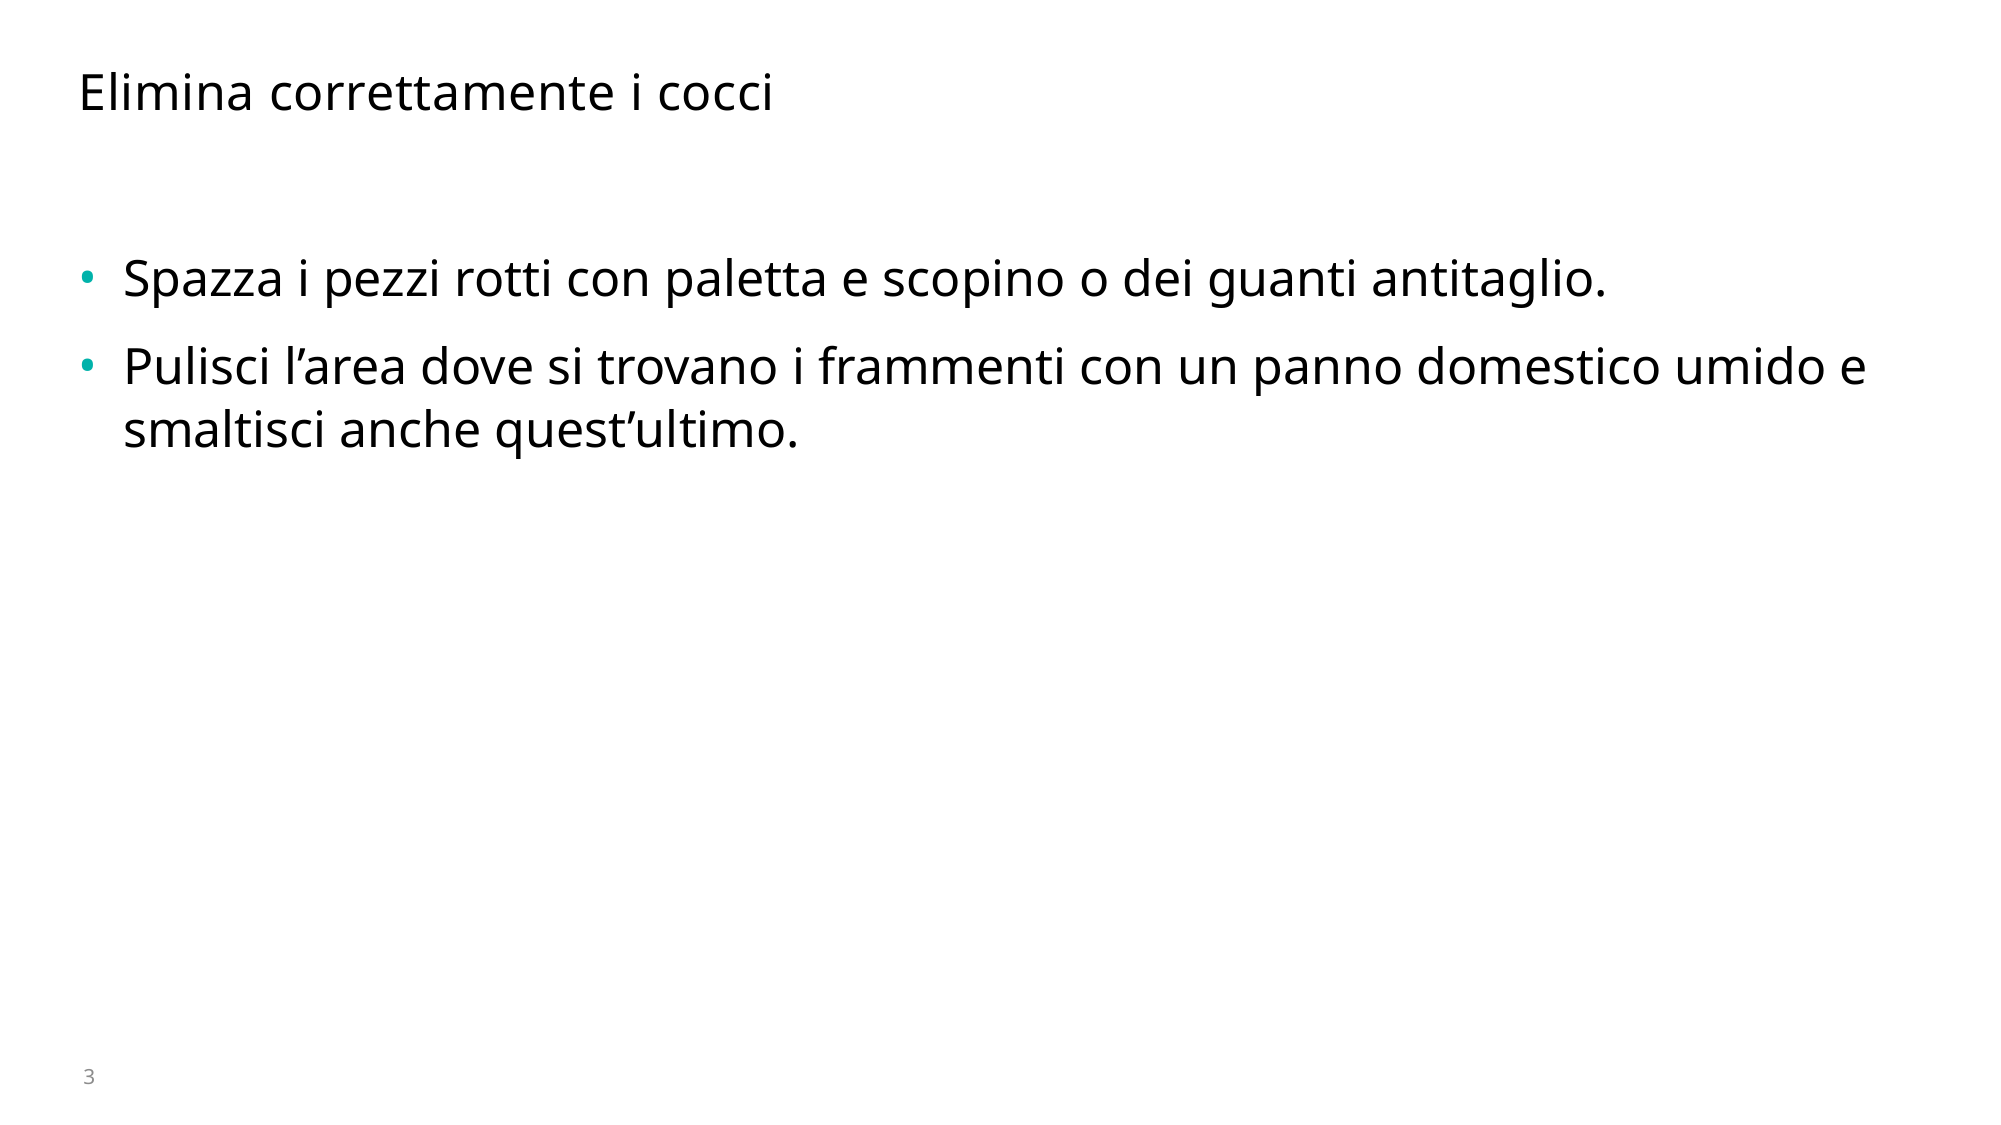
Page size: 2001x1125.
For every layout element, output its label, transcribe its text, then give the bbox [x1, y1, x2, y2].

slide_number 3 [83, 1063, 218, 1090]
list Spazza i pezzi rotti con paletta e scopino o dei guanti antitaglio. Pulisci l’area dove si trovano i frammenti con un panno domestico umido e smaltisci anche quest’ultimo. [78, 243, 1922, 1014]
title Elimina correttamente i cocci [78, 59, 1922, 112]
